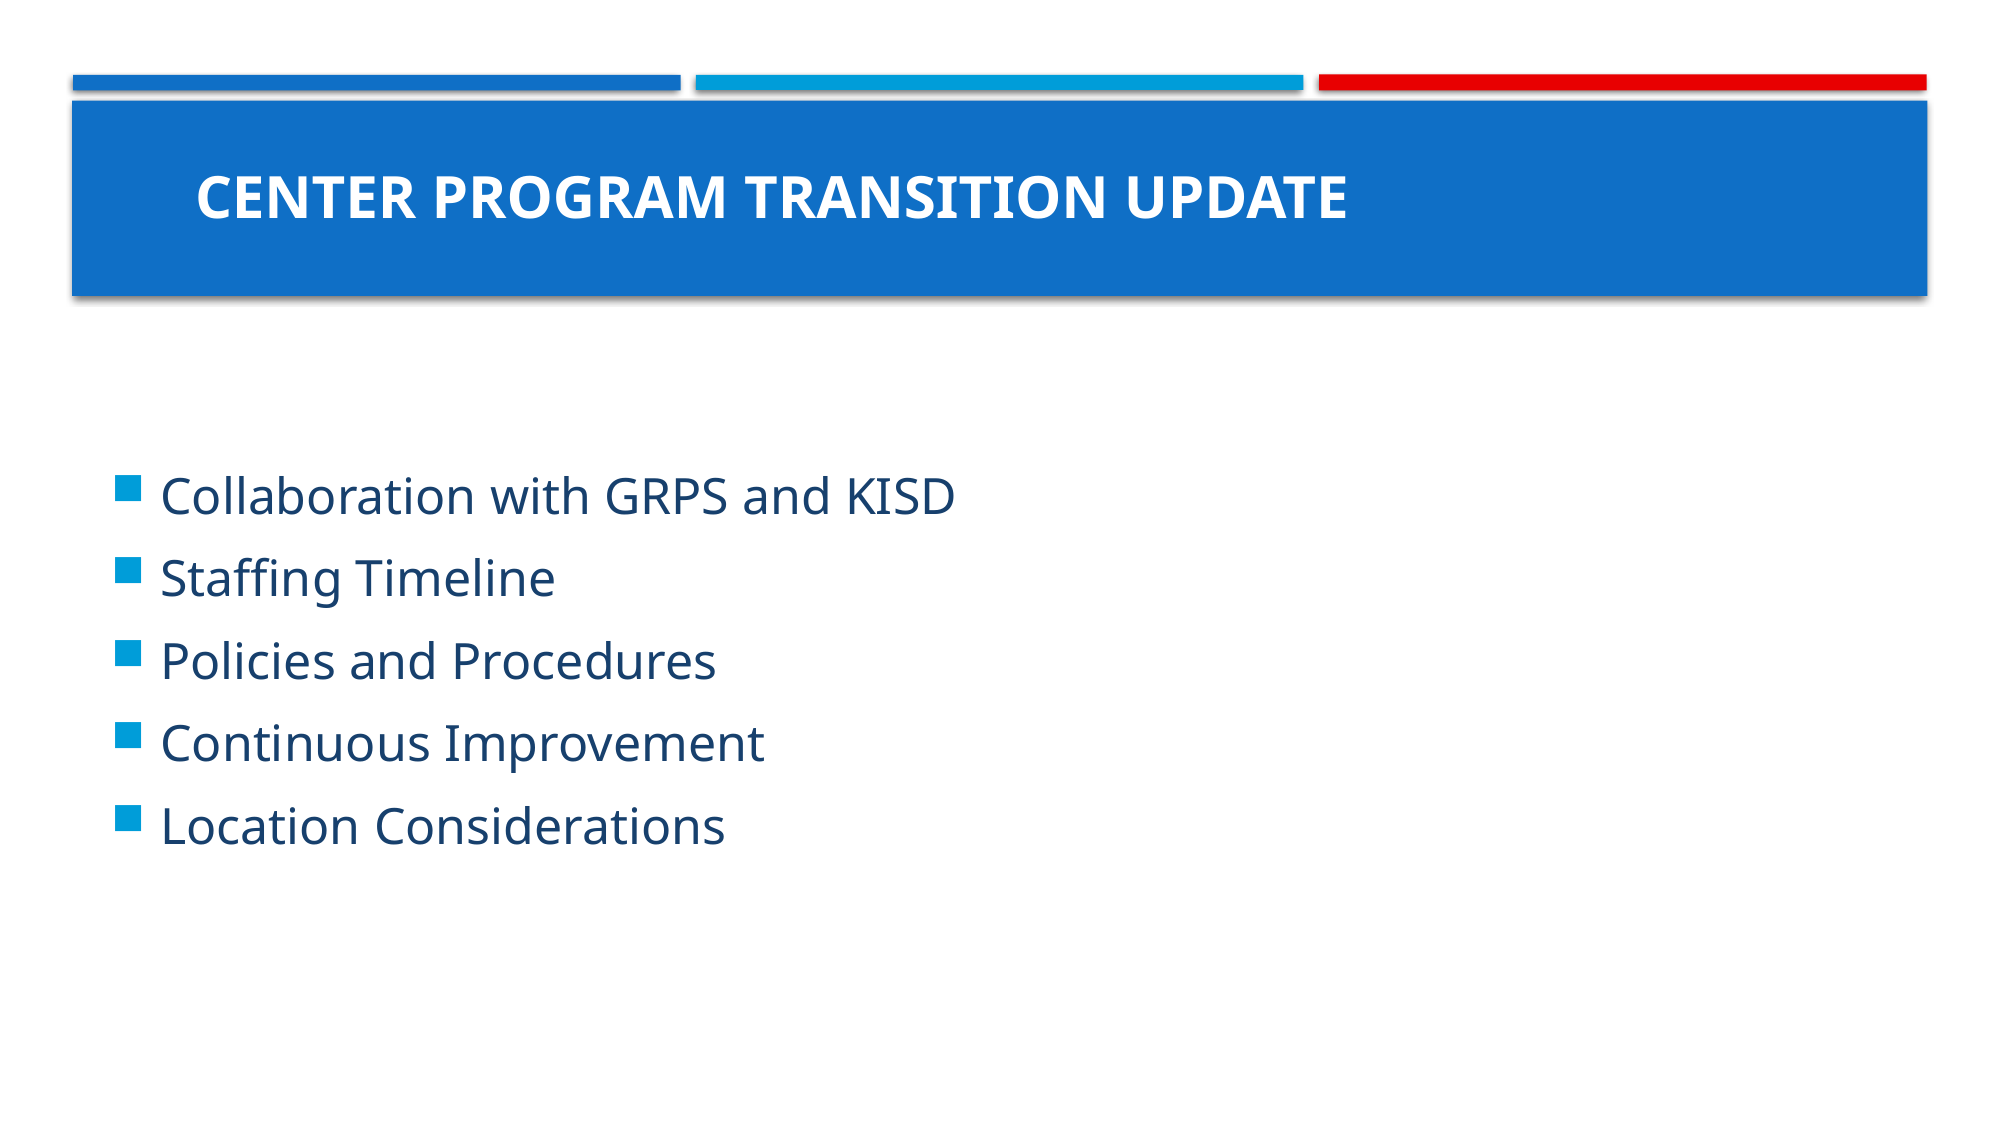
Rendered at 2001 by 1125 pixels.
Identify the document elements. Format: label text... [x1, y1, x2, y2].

title Center Program Transition Update [180, 0, 1830, 238]
list Collaboration with GRPS and KISD Staffing Timeline Policies and Procedures Continuous Improvement Location Considerations [95, 357, 1905, 962]
